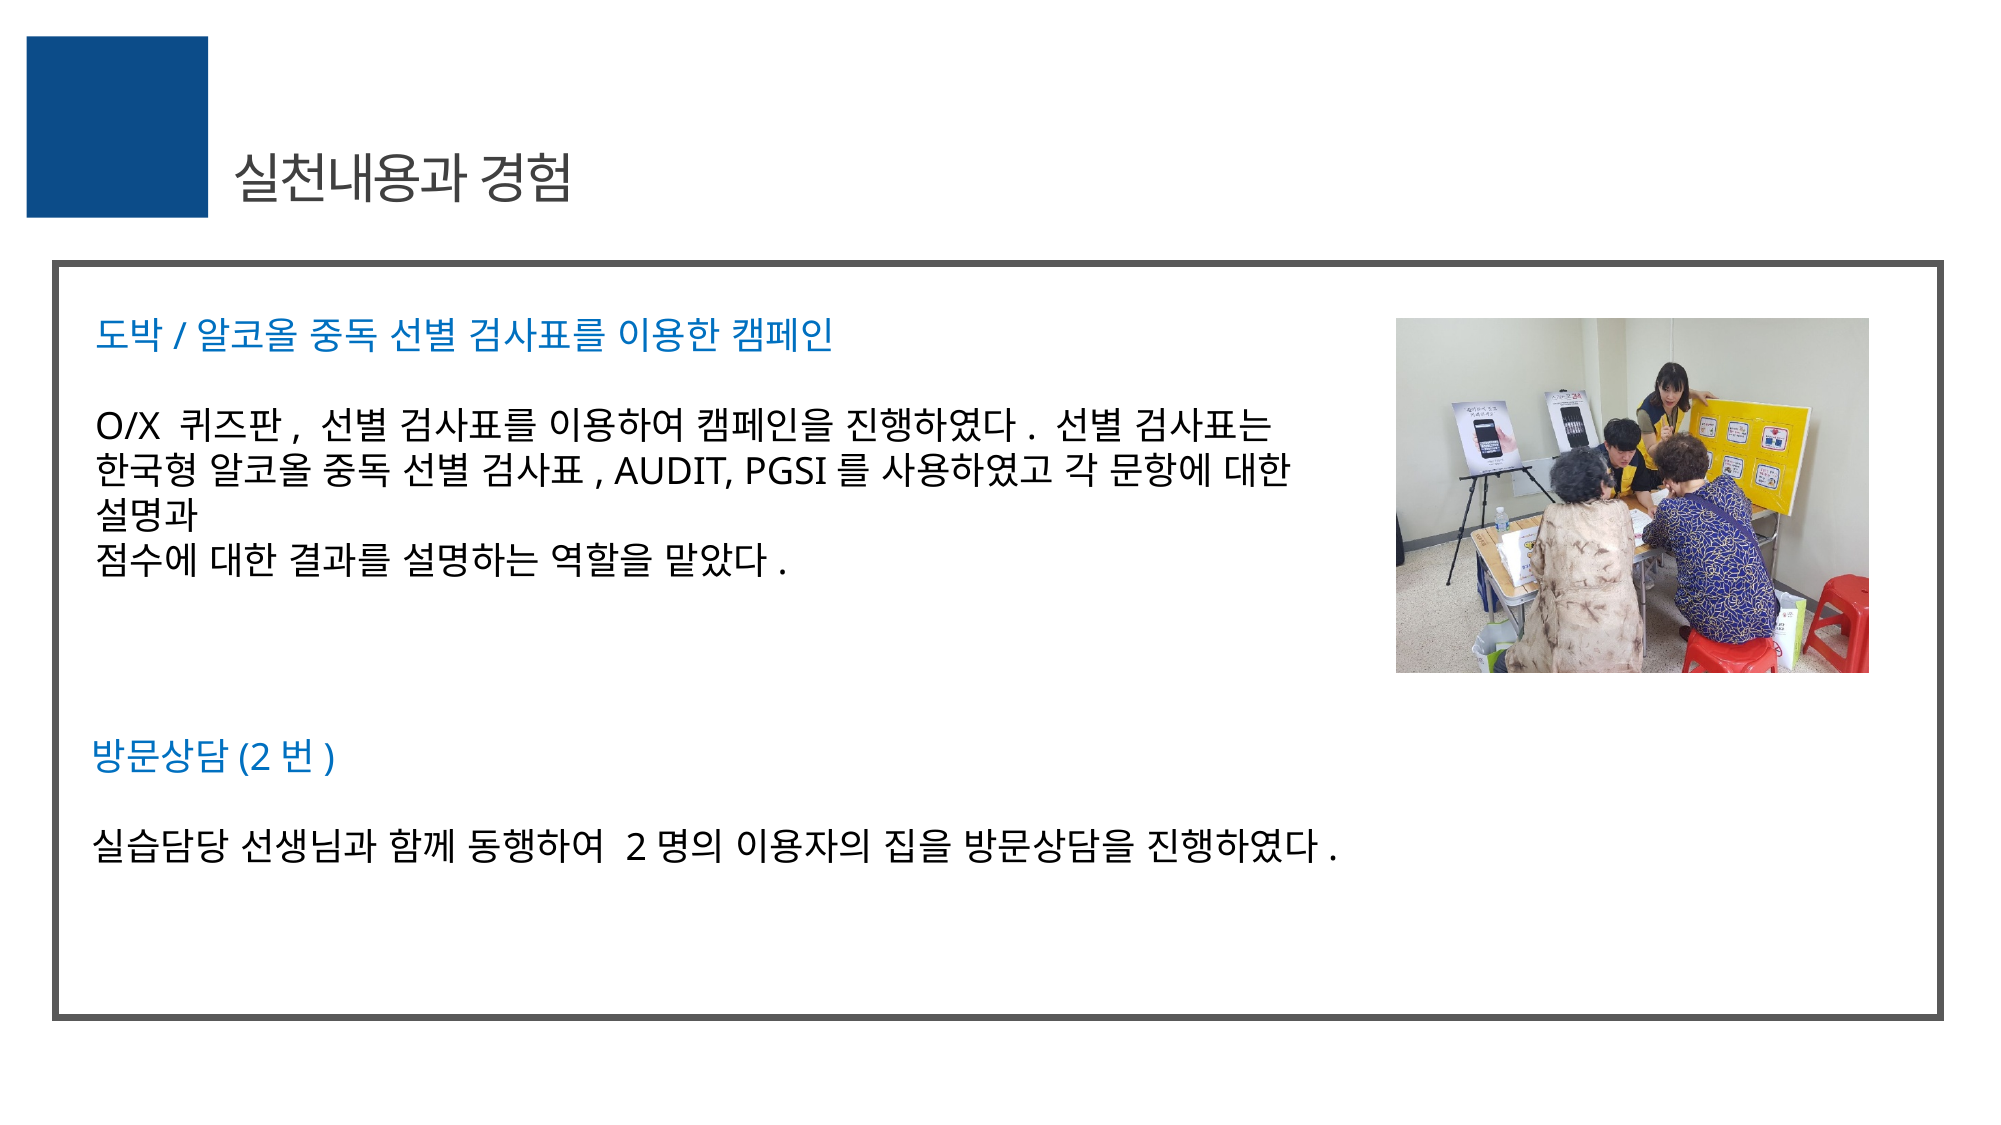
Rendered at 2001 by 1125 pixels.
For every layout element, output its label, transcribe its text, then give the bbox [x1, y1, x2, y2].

text_box 방문상담(2번) 실습담당 선생님과 함께 동행하여 2명의 이용자의 집을 방문상담을 진행하였다. [76, 725, 1658, 875]
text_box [26, 36, 209, 218]
text_box [54, 263, 1942, 1019]
picture [1396, 318, 1869, 674]
text_box 도박/알코올 중독 선별 검사표를 이용한 캠페인 O/X 퀴즈판, 선별 검사표를 이용하여 캠페인을 진행하였다. 선별 검사표는 한국형 알코올 중독 선별 검사표, AUDIT, PGSI를 사용하였고 각 문항에 대한 설명과 점수에 대한 결과를 설명하는 역할을 맡았다. [80, 304, 1414, 590]
text_box 실천내용과 경험 [217, 136, 1246, 217]
